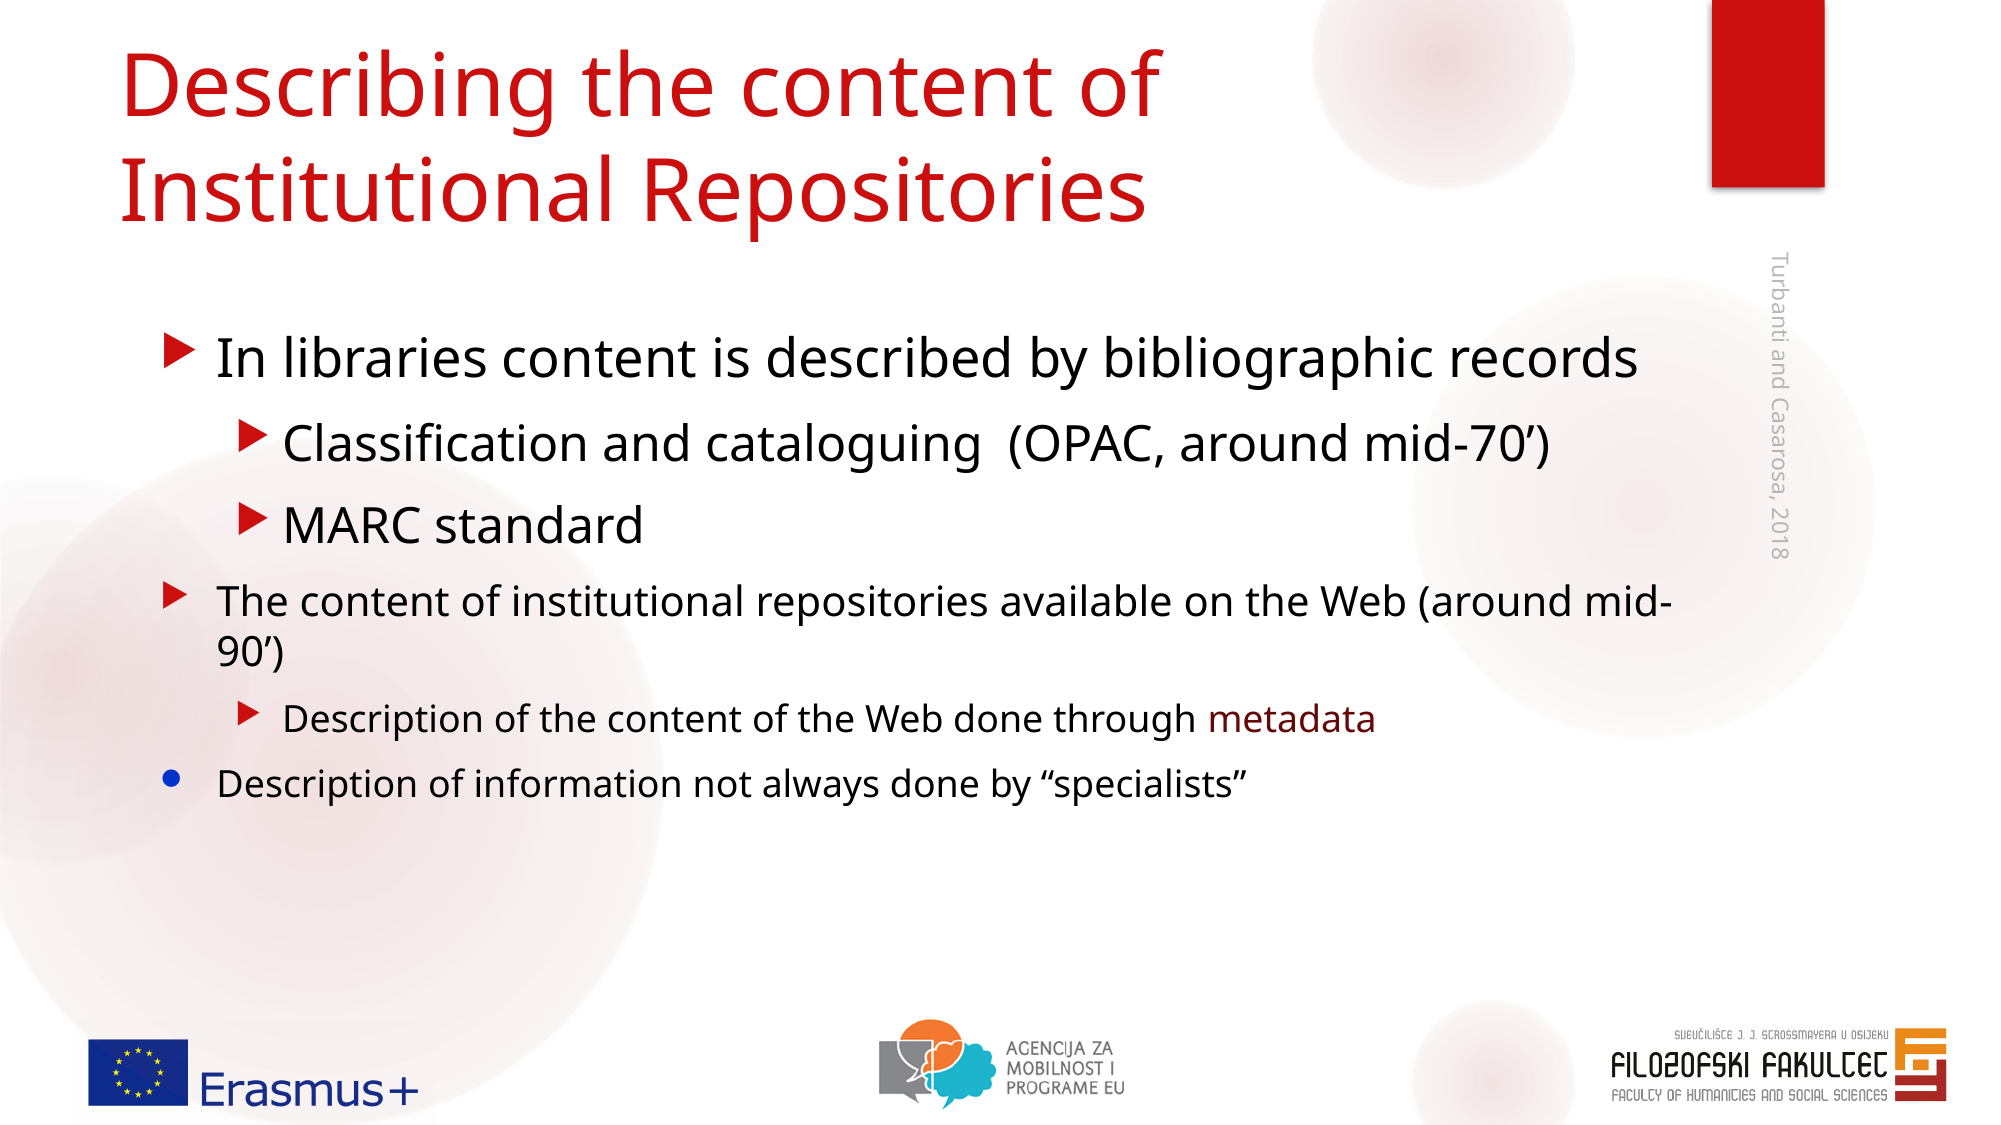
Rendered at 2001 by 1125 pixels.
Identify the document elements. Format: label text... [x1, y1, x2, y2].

footer Turbanti and Casarosa, 2018 [1760, 237, 1811, 871]
list In libraries content is described by bibliographic records Classification and cataloguing (OPAC, around mid-70’) MARC standard The content of institutional repositories available on the Web (around mid-90’) Description of the content of the Web done through metadata Description of information not always done by “specialists” [145, 316, 1697, 1038]
picture [69, 1020, 437, 1125]
picture [1610, 1017, 1951, 1112]
picture [879, 1038, 1140, 1125]
title Describing the content of Institutional Repositories [104, 21, 1647, 141]
